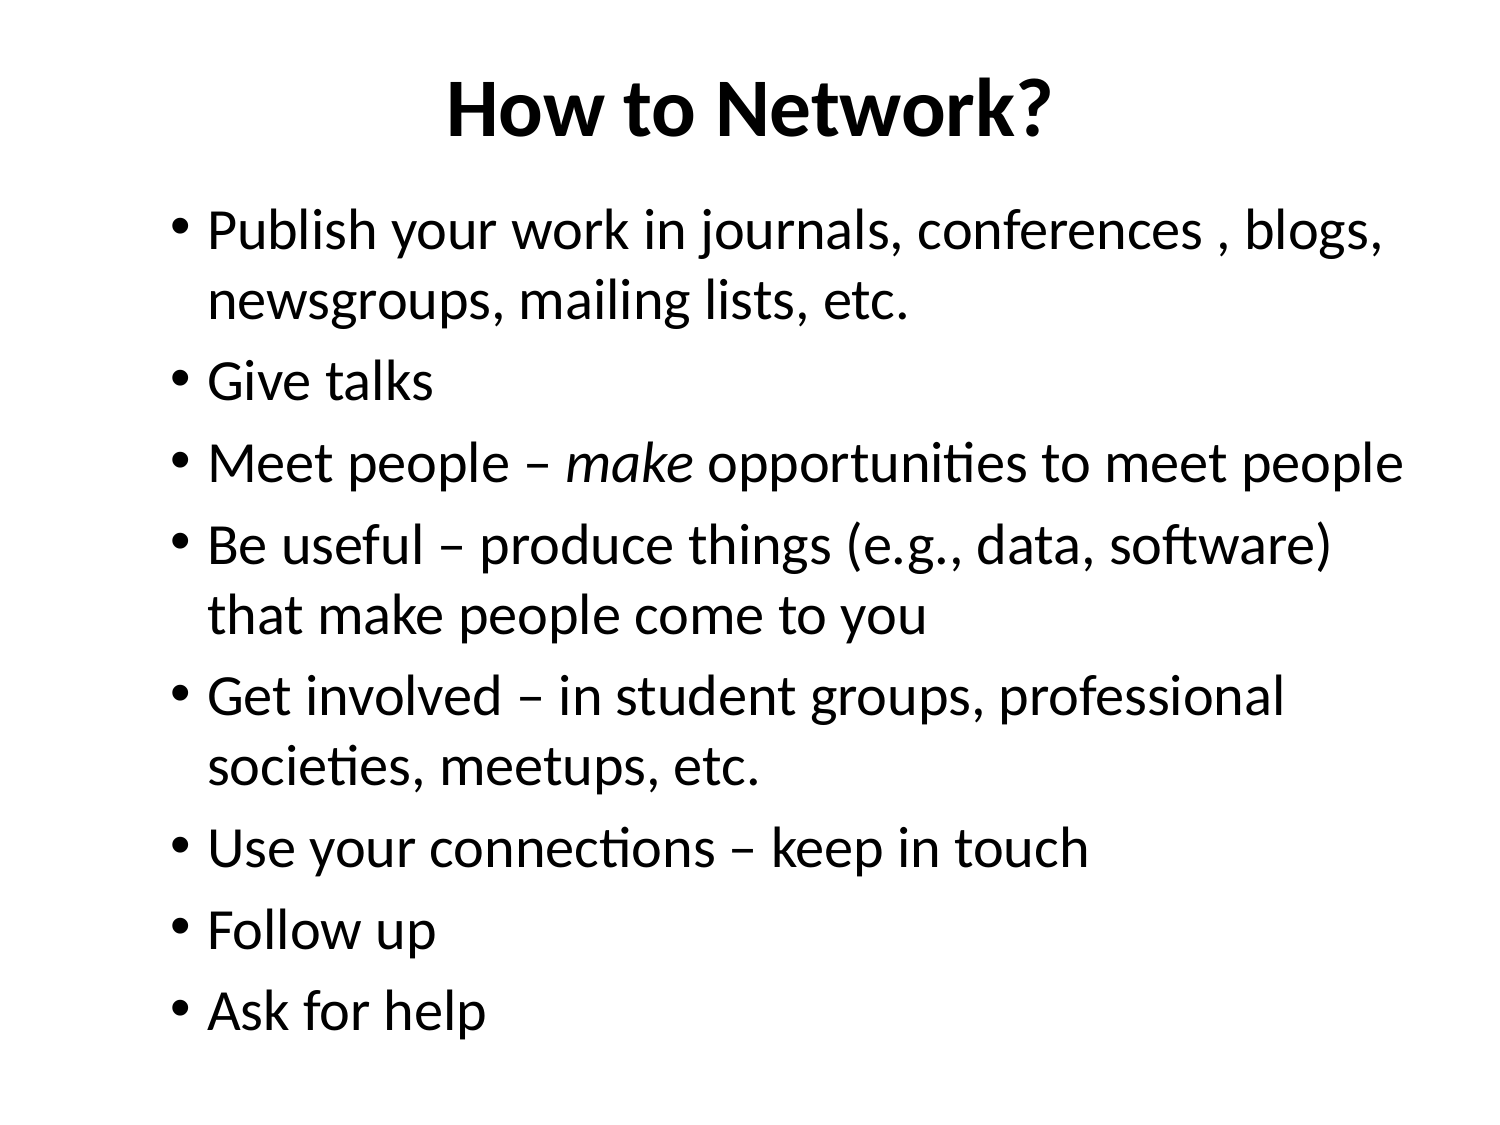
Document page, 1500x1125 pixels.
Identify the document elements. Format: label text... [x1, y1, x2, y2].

list Publish your work in journals, conferences , blogs, newsgroups, mailing lists, etc. Give talks Meet people – make opportunities to meet people Be useful – produce things (e.g., data, software) that make people come to you Get involved – in student groups, professional societies, meetups, etc. Use your connections – keep in touch Follow up Ask for help [154, 183, 1426, 1063]
title How to Network? [74, 21, 1426, 184]
